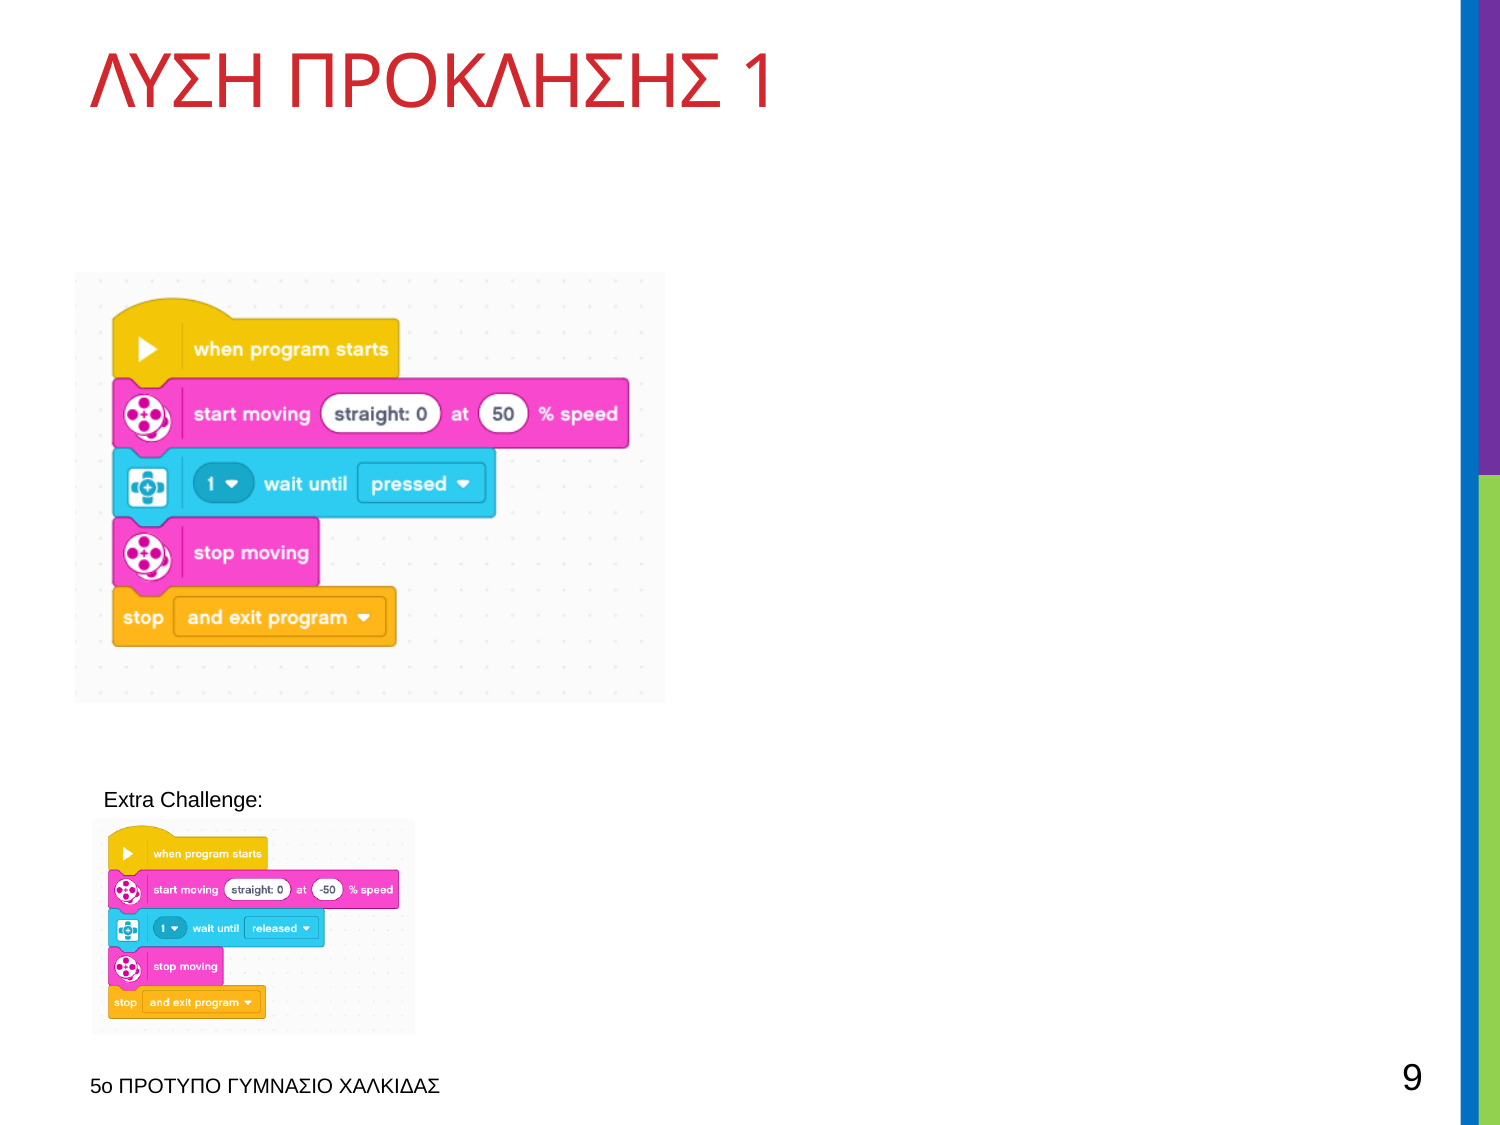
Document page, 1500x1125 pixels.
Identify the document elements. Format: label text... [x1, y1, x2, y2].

picture [91, 818, 415, 1035]
text_box Extra Challenge: [88, 778, 404, 820]
title ΛΥΣΗ ΠΡΟΚΛΗΣΗΣ 1 [75, 25, 1428, 250]
slide_number 9 [1387, 1045, 1491, 1106]
footer 5ο ΠΡΟΤΥΠΟ ΓΥΜΝΑΣΙΟ ΧΑΛΚΙΔΑΣ [75, 1065, 638, 1112]
picture [74, 271, 665, 704]
